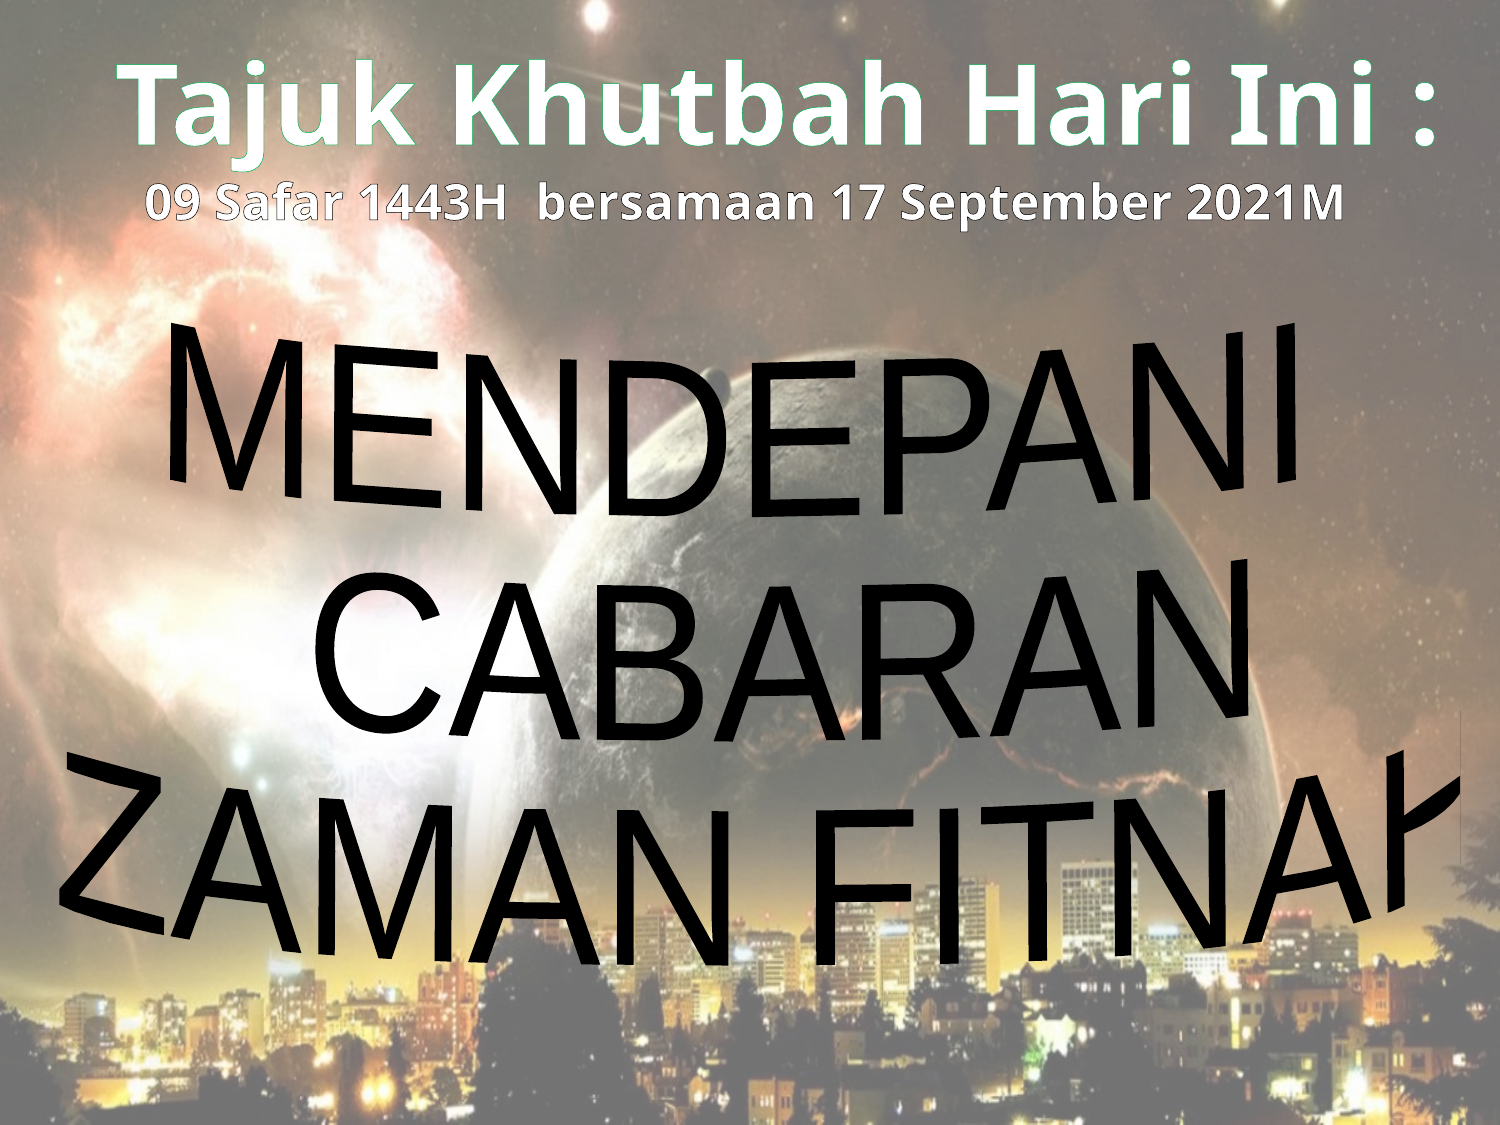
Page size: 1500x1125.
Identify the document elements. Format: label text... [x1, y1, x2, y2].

text_box Tajuk Khutbah Hari Ini : [99, 24, 1457, 175]
text_box 09 Safar 1443H bersamaan 17 September 2021M [1, 162, 1490, 238]
